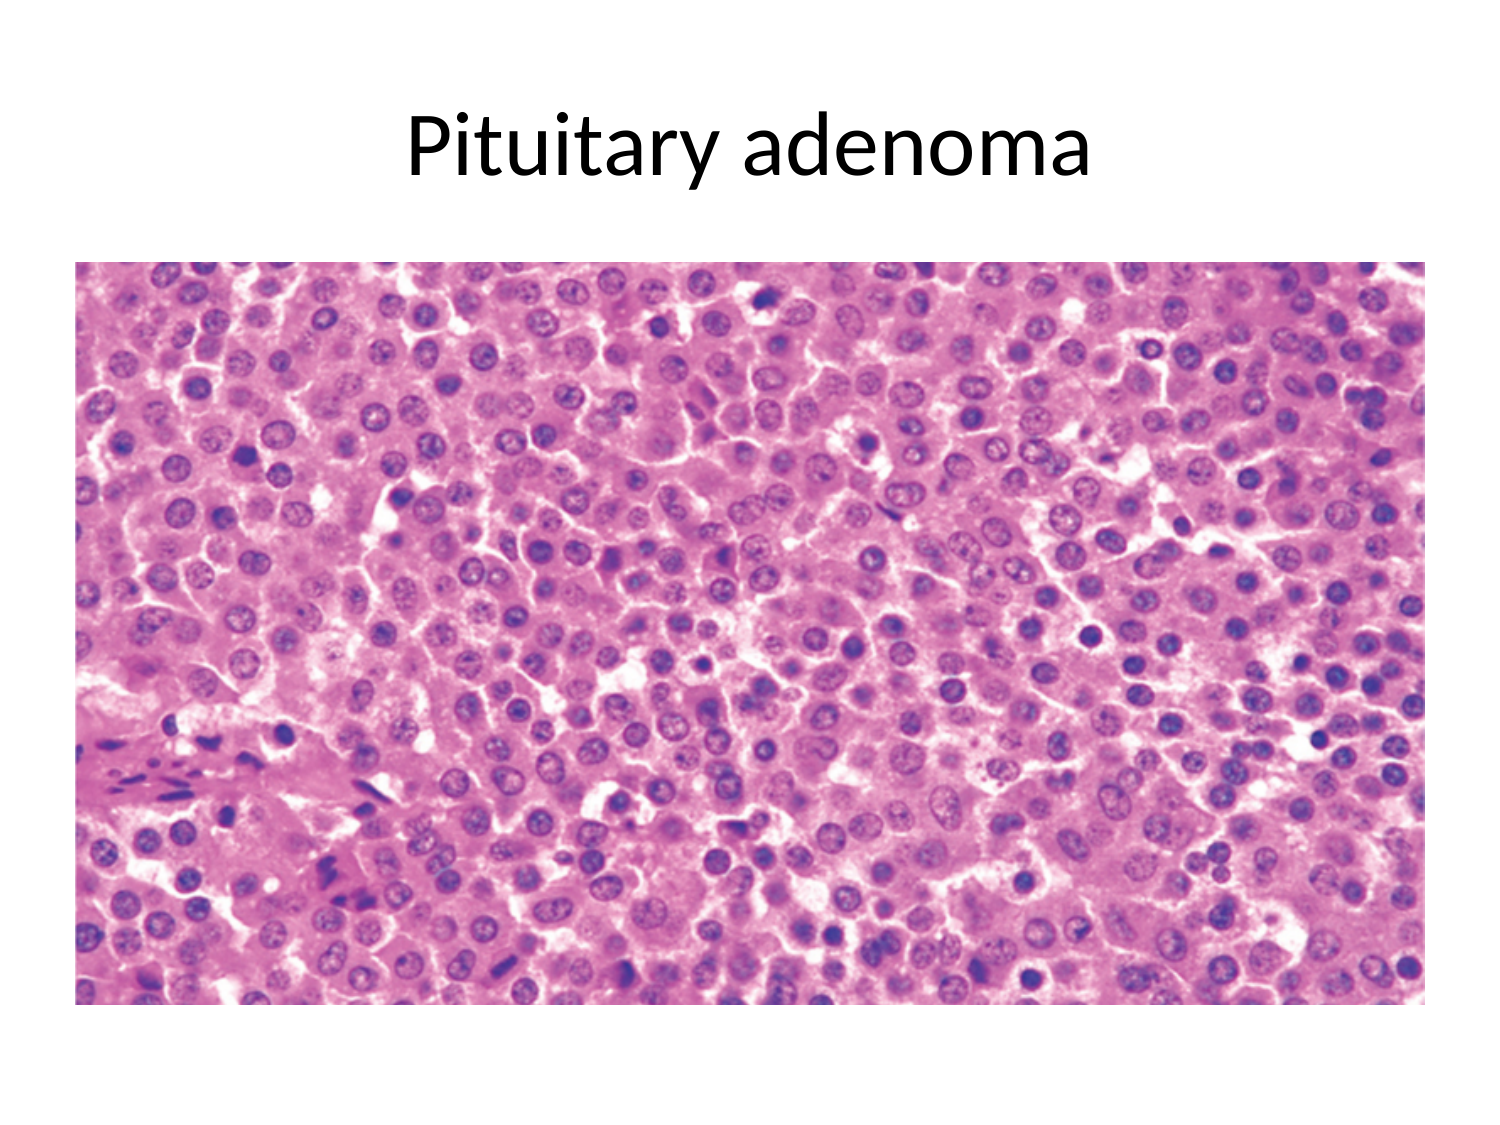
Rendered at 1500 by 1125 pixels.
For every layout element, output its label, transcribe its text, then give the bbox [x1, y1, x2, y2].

title Pituitary adenoma [75, 45, 1425, 233]
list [74, 262, 1426, 1006]
